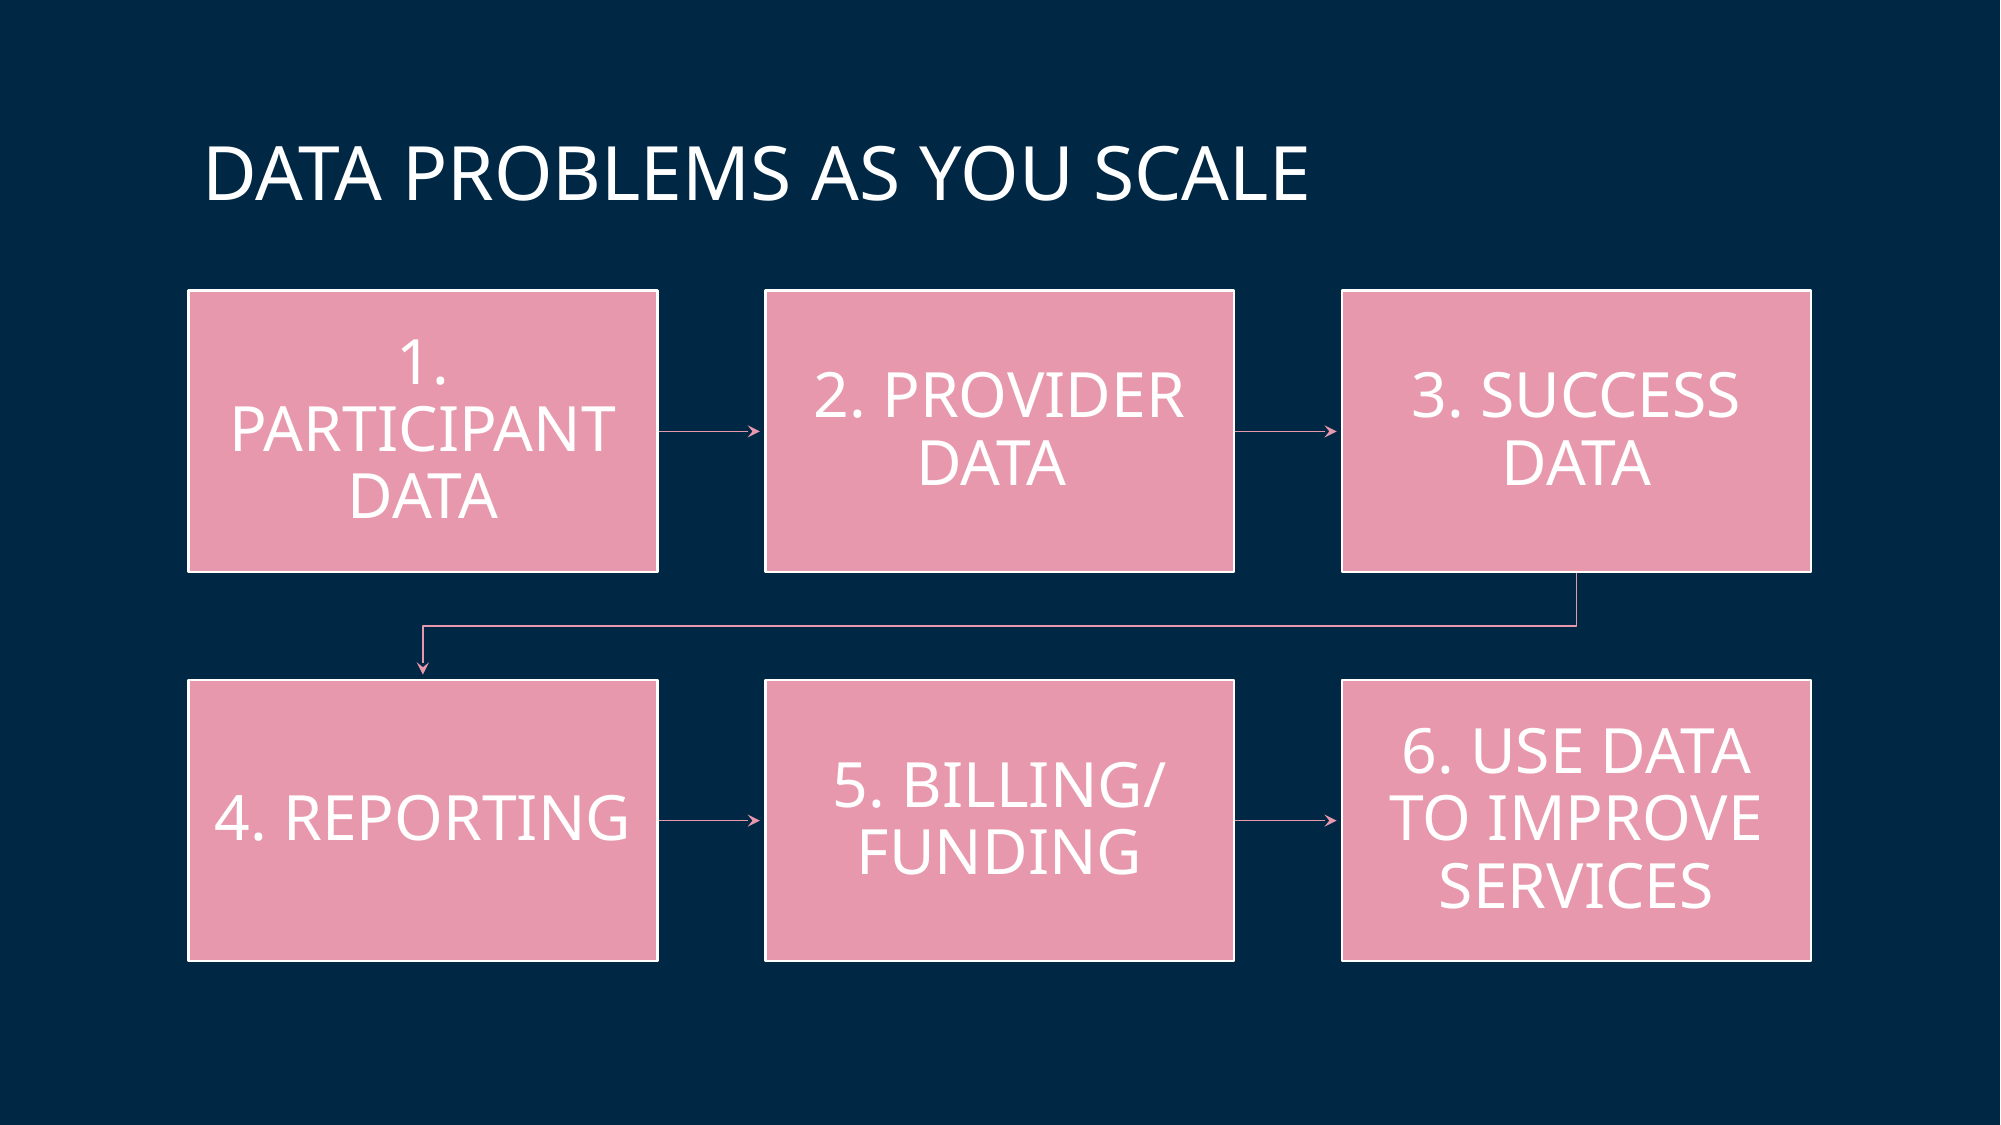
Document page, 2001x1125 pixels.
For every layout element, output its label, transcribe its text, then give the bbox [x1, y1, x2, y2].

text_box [188, 290, 1812, 962]
title DATA PROBLEMS AS YOU SCALE [187, 96, 1813, 224]
